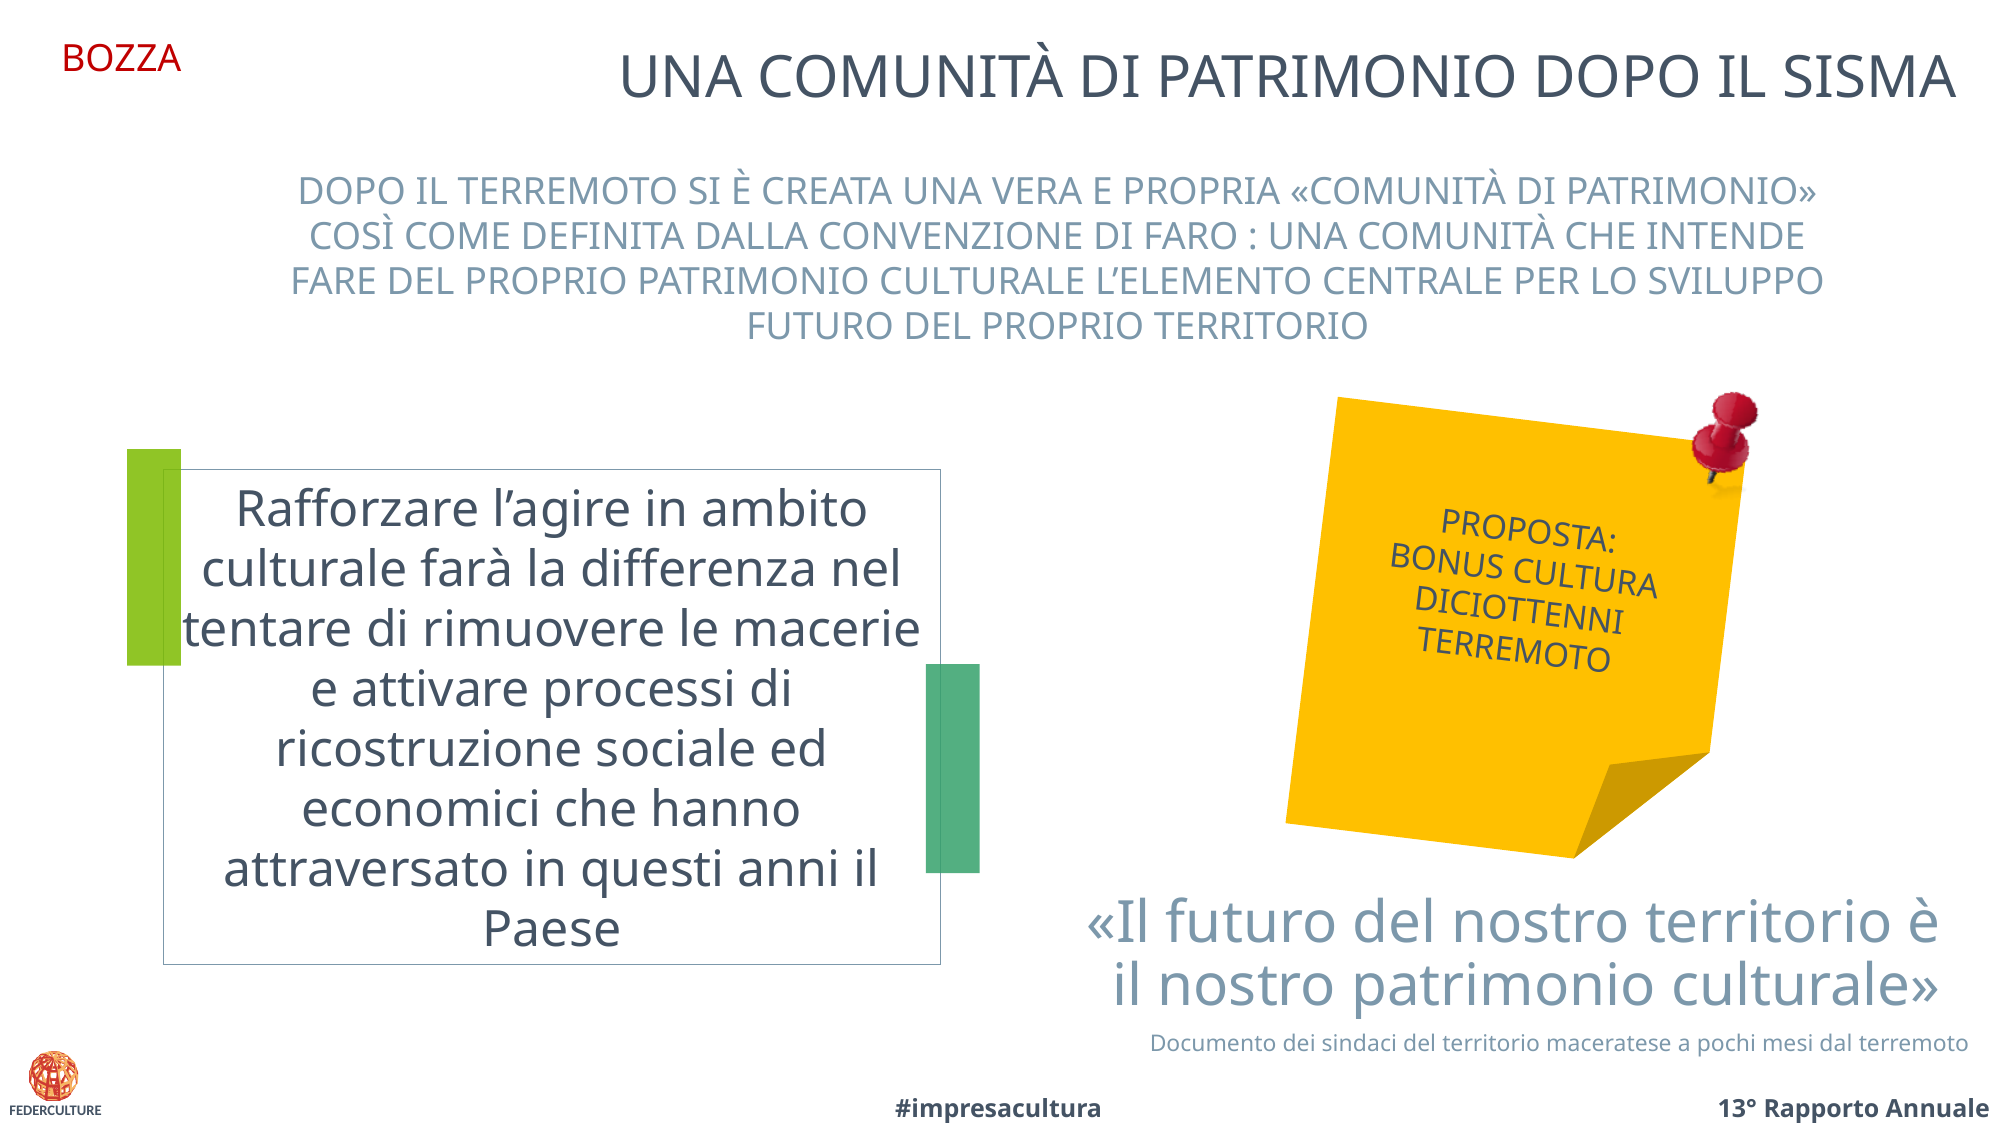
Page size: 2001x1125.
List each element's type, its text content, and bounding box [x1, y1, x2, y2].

text_box UNA COMUNITÀ DI PATRIMONIO DOPO IL SISMA [246, 0, 1972, 187]
text_box DOPO IL TERREMOTO SI È CREATA UNA VERA E PROPRIA «COMUNITÀ DI PATRIMONIO» COSÌ COME DEFINITA DALLA CONVENZIONE DI FARO : UNA COMUNITÀ CHE INTENDE FARE DEL PROPRIO PATRIMONIO CULTURALE L’ELEMENTO CENTRALE PER LO SVILUPPO FUTURO DEL PROPRIO TERRITORIO [246, 159, 1869, 355]
picture [1659, 377, 1799, 517]
text_box Rafforzare l’agire in ambito culturale farà la differenza nel tentare di rimuovere le macerie e attivare processi di ricostruzione sociale ed economici che hanno attraversato in questi anni il Paese [163, 469, 941, 965]
text_box PROPOSTA: BONUS CULTURA DICIOTTENNI TERREMOTO [1284, 395, 1741, 860]
text_box BOZZA [46, 26, 197, 87]
text_box Documento dei sindaci del territorio maceratese a pochi mesi dal terremoto [1134, 1020, 2000, 1063]
picture [28, 1049, 79, 1103]
text_box [925, 663, 981, 874]
title «Il futuro del nostro territorio è il nostro patrimonio culturale» [1054, 846, 1956, 1064]
text_box [126, 448, 182, 667]
